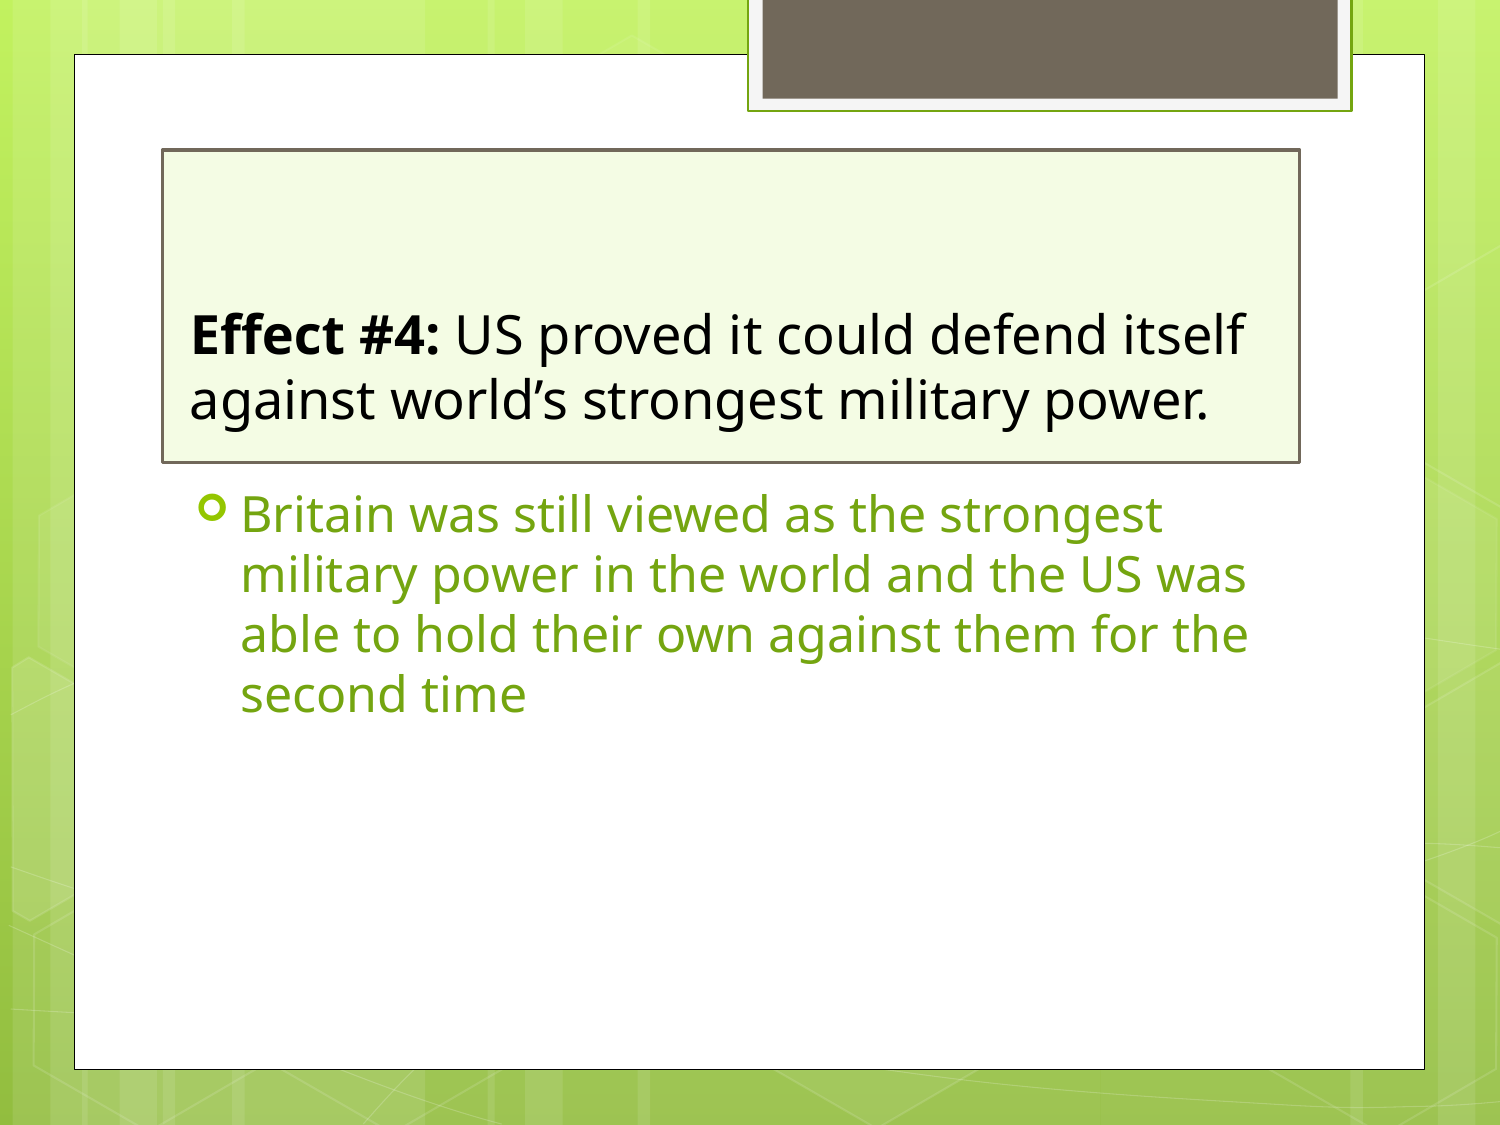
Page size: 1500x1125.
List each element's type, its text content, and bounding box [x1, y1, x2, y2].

list Britain was still viewed as the strongest military power in the world and the US was able to hold their own against them for the second time [169, 474, 1281, 1051]
title Effect #4: US proved it could defend itself against world’s strongest military power. [174, 249, 1328, 438]
text_box [161, 149, 1301, 464]
